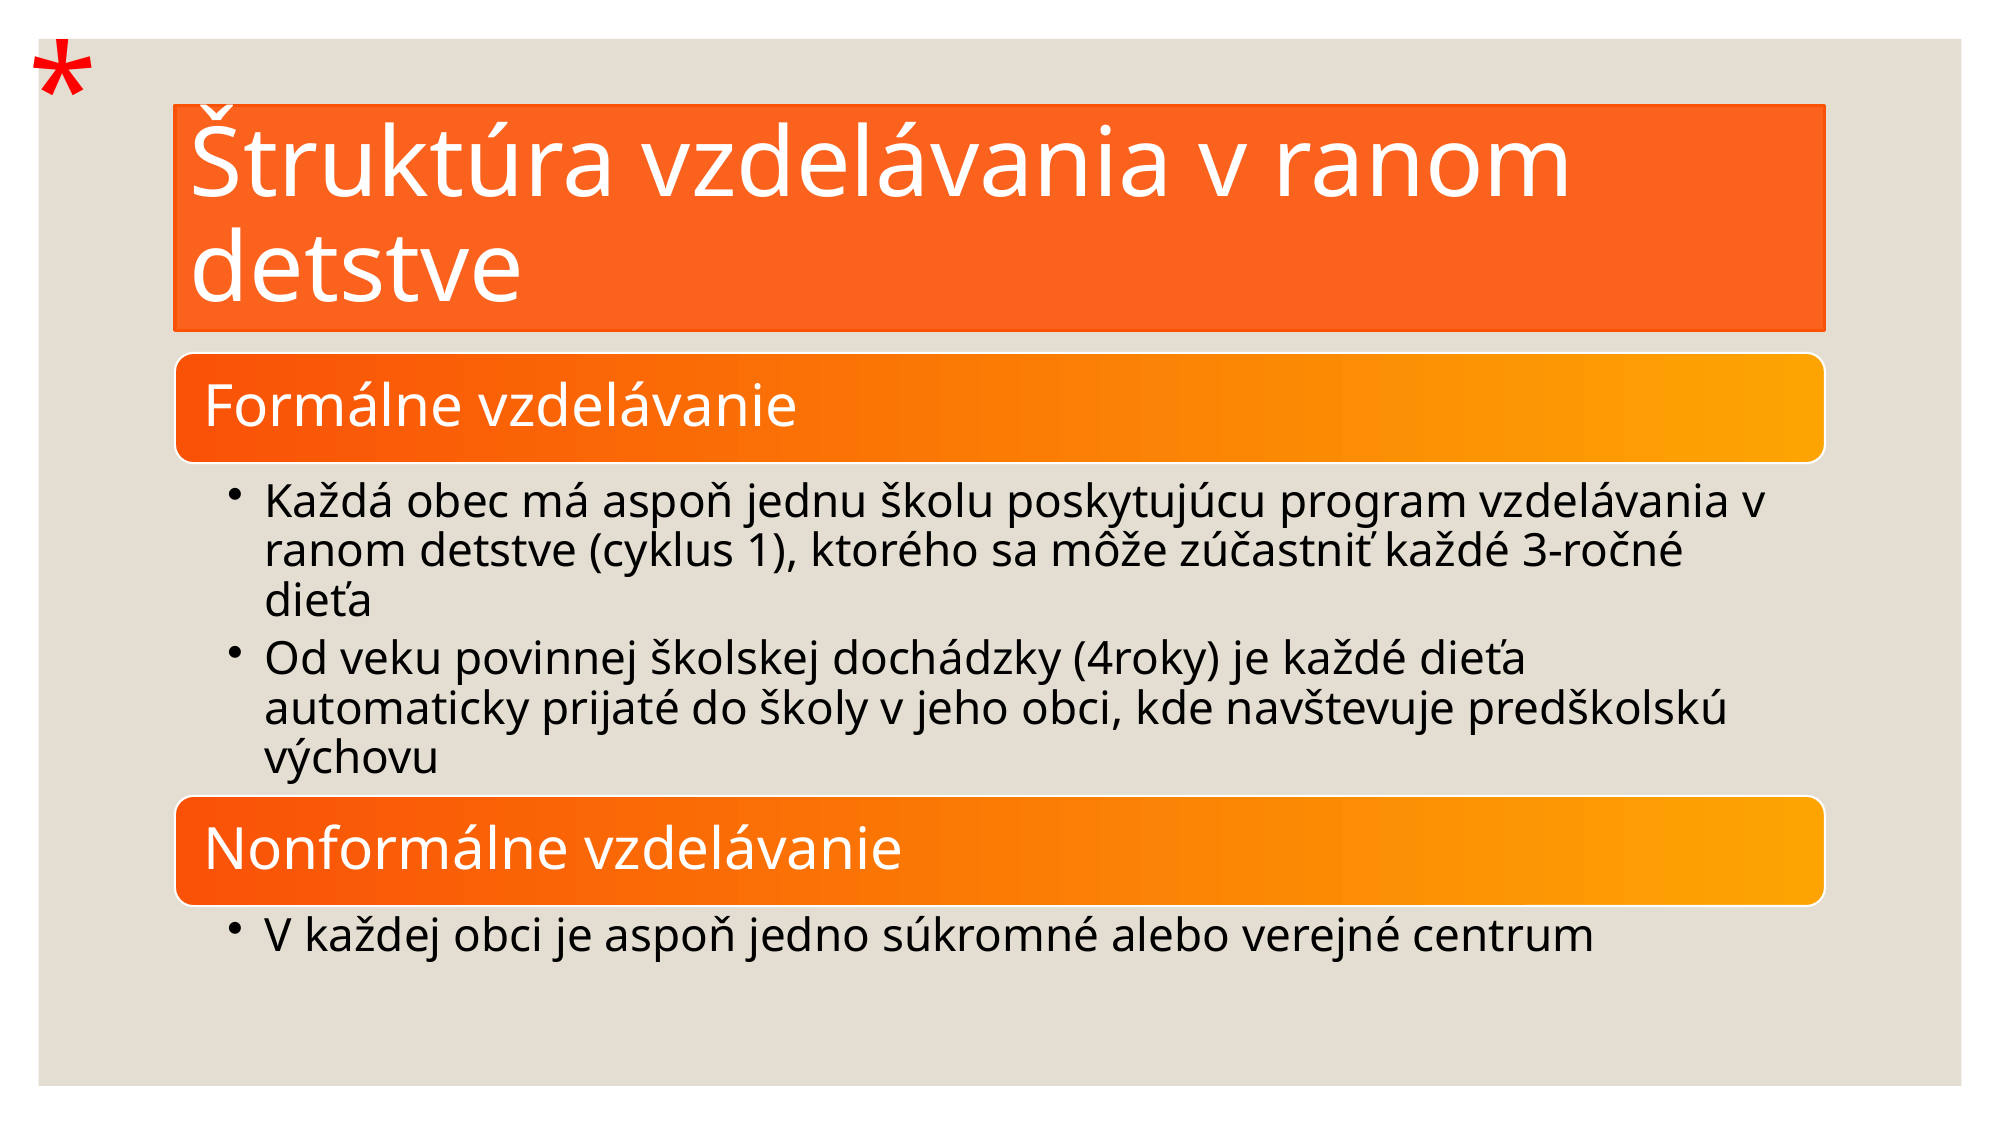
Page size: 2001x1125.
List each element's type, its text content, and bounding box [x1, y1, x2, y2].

text_box * [13, 2, 130, 167]
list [174, 345, 1825, 991]
title Štruktúra vzdelávania v ranom detstve [173, 104, 1826, 332]
